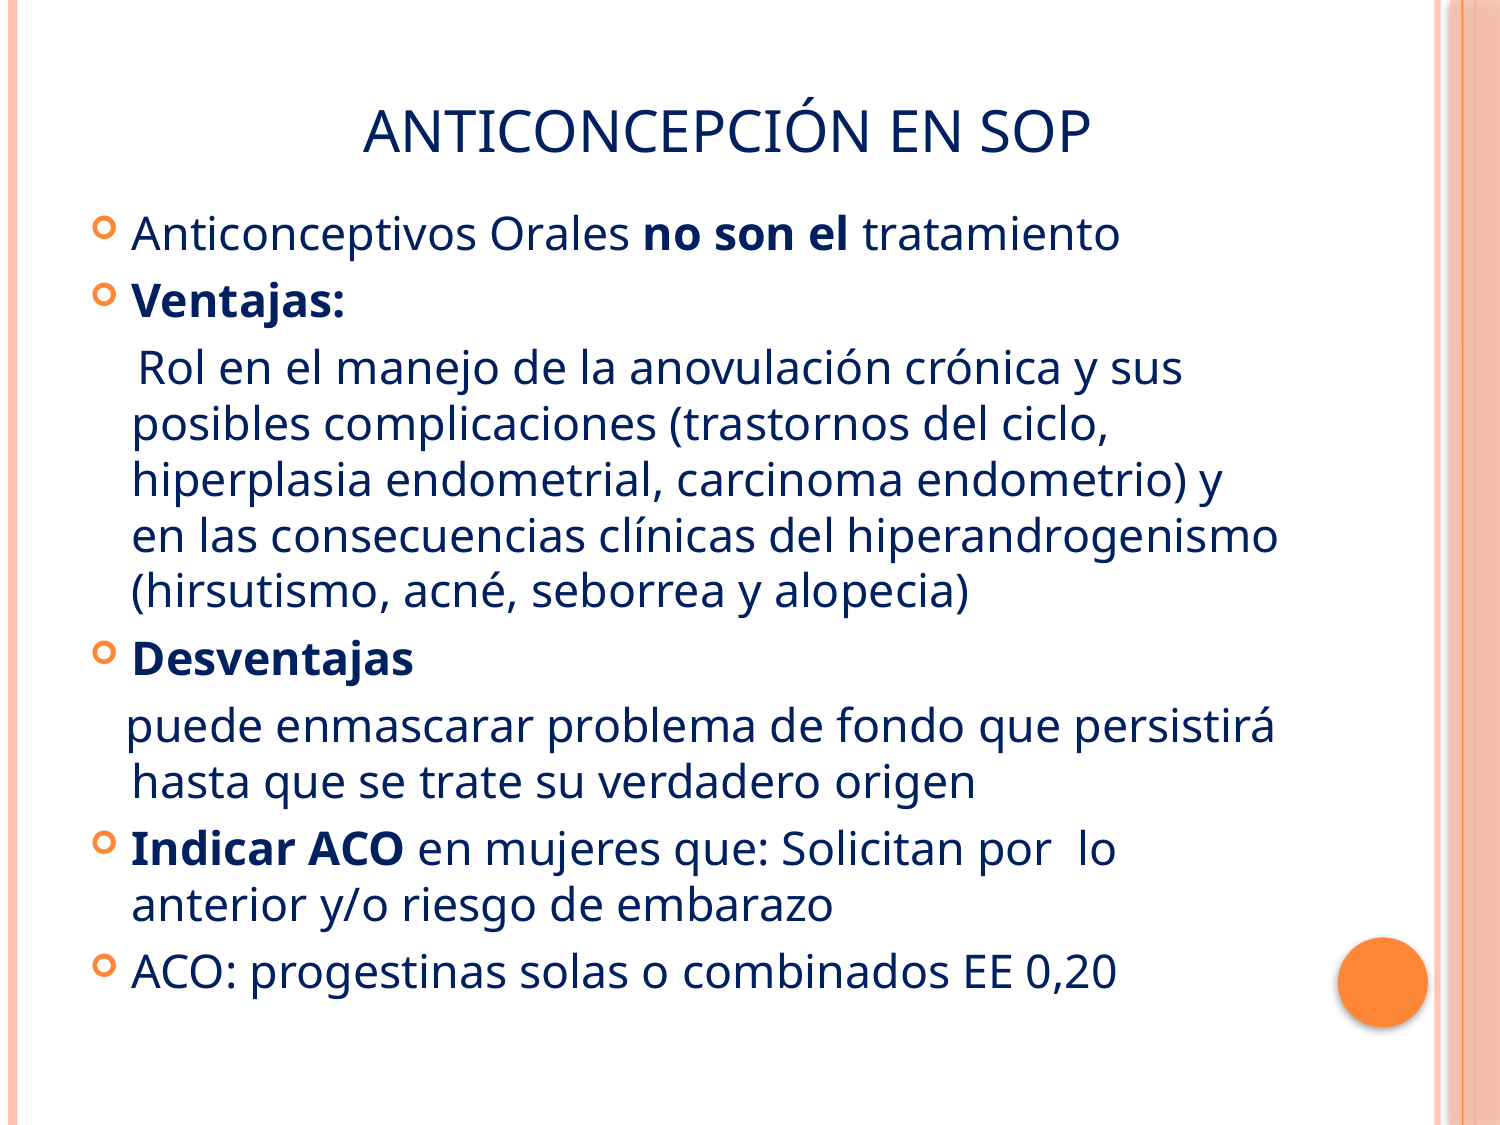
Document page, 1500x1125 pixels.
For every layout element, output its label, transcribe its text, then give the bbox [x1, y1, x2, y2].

list Anticonceptivos Orales no son el tratamiento Ventajas: Rol en el manejo de la anovulación crónica y sus posibles complicaciones (trastornos del ciclo, hiperplasia endometrial, carcinoma endometrio) y en las consecuencias clínicas del hiperandrogenismo (hirsutismo, acné, seborrea y alopecia) Desventajas puede enmascarar problema de fondo que persistirá hasta que se trate su verdadero origen Indicar ACO en mujeres que: Solicitan por lo anterior y/o riesgo de embarazo ACO: progestinas solas o combinados EE 0,20 [75, 196, 1300, 1062]
title Anticoncepción En SOP [218, 45, 1258, 173]
